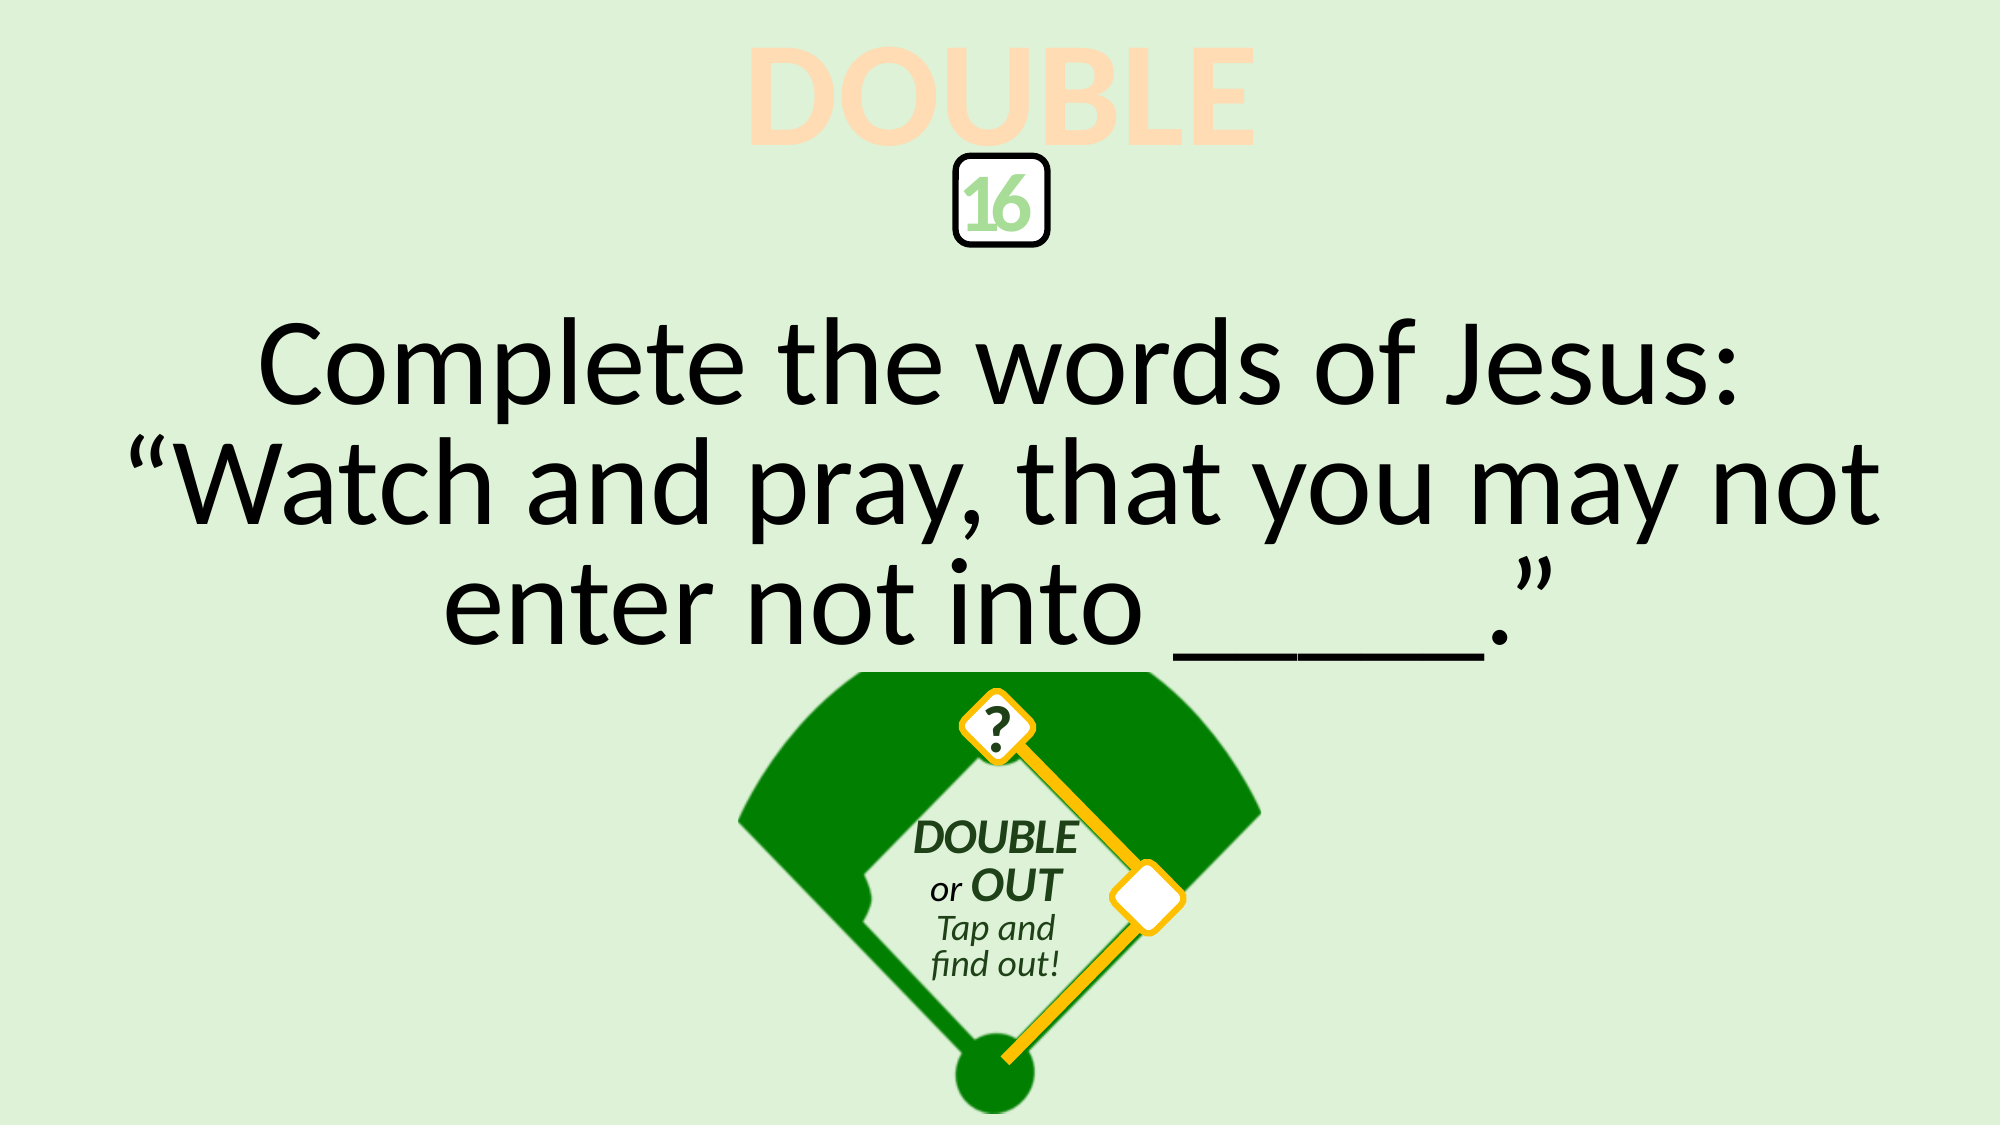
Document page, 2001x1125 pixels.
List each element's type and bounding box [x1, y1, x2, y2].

picture [737, 672, 1262, 1114]
text_box [0, 0, 2000, 1125]
text_box [1004, 919, 1144, 1061]
text_box [1002, 729, 1142, 872]
